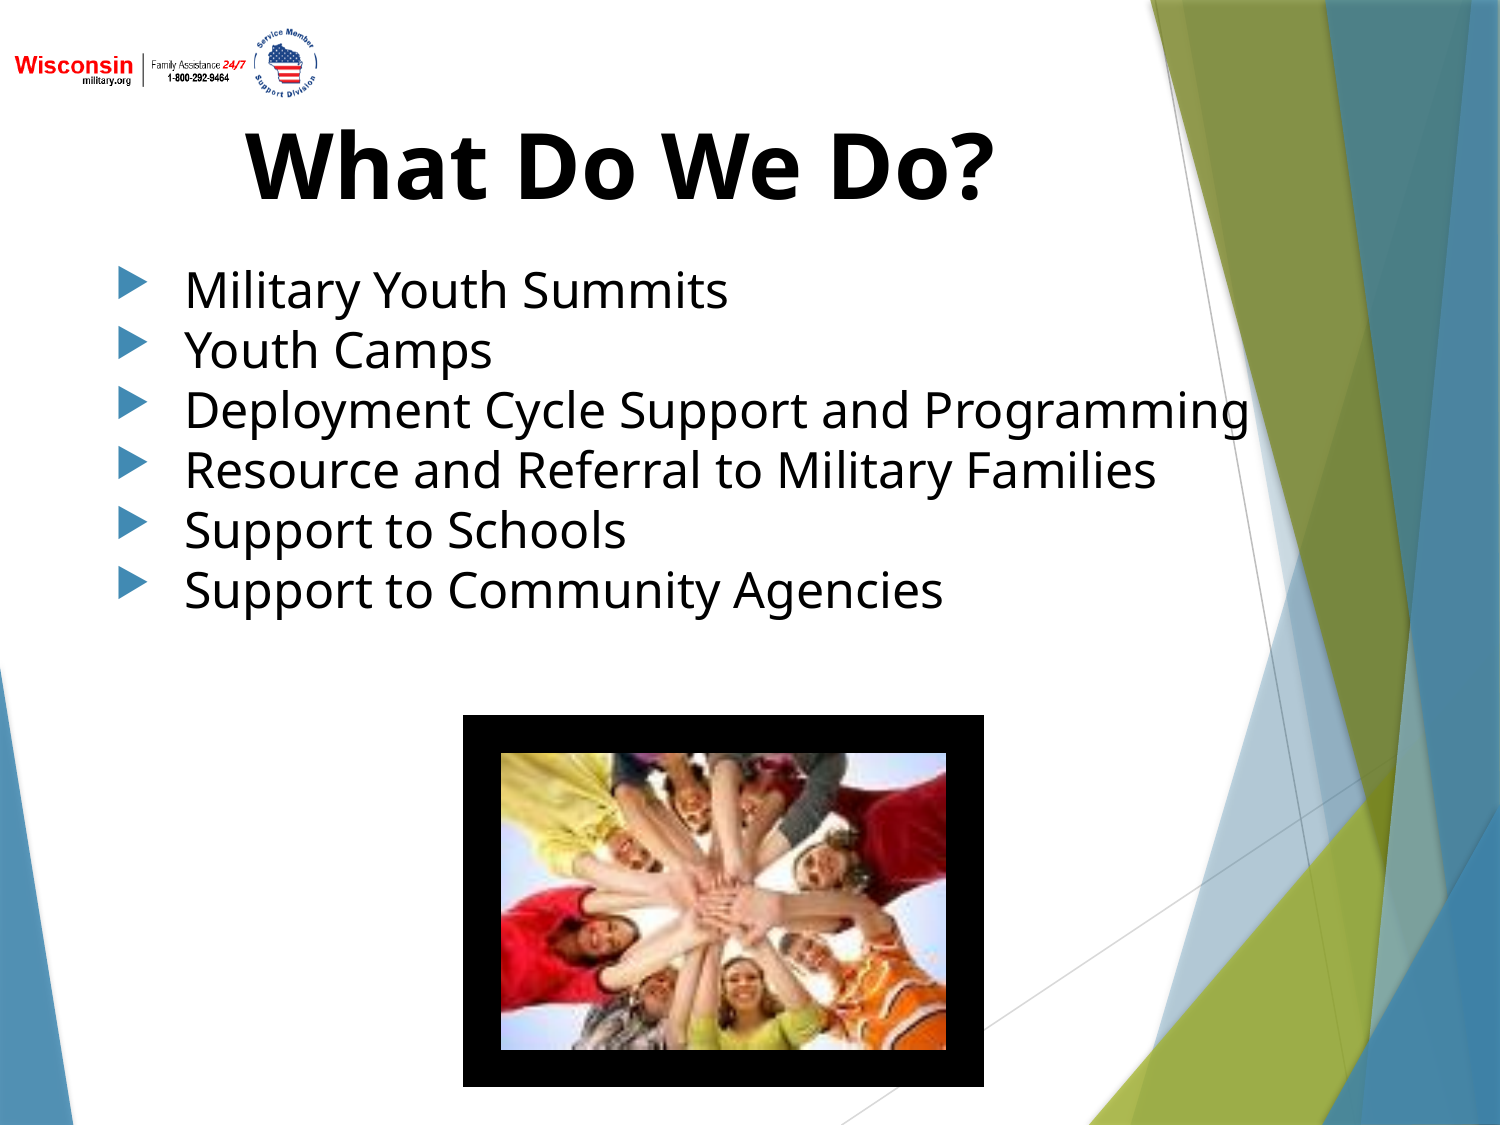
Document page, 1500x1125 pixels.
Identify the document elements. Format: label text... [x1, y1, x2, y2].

title What Do We Do? [99, 99, 1142, 250]
picture [0, 21, 326, 109]
list Military Youth Summits Youth Camps Deployment Cycle Support and Programming Resource and Referral to Military Families Support to Schools Support to Community Agencies [99, 250, 1394, 716]
picture [500, 752, 947, 1051]
